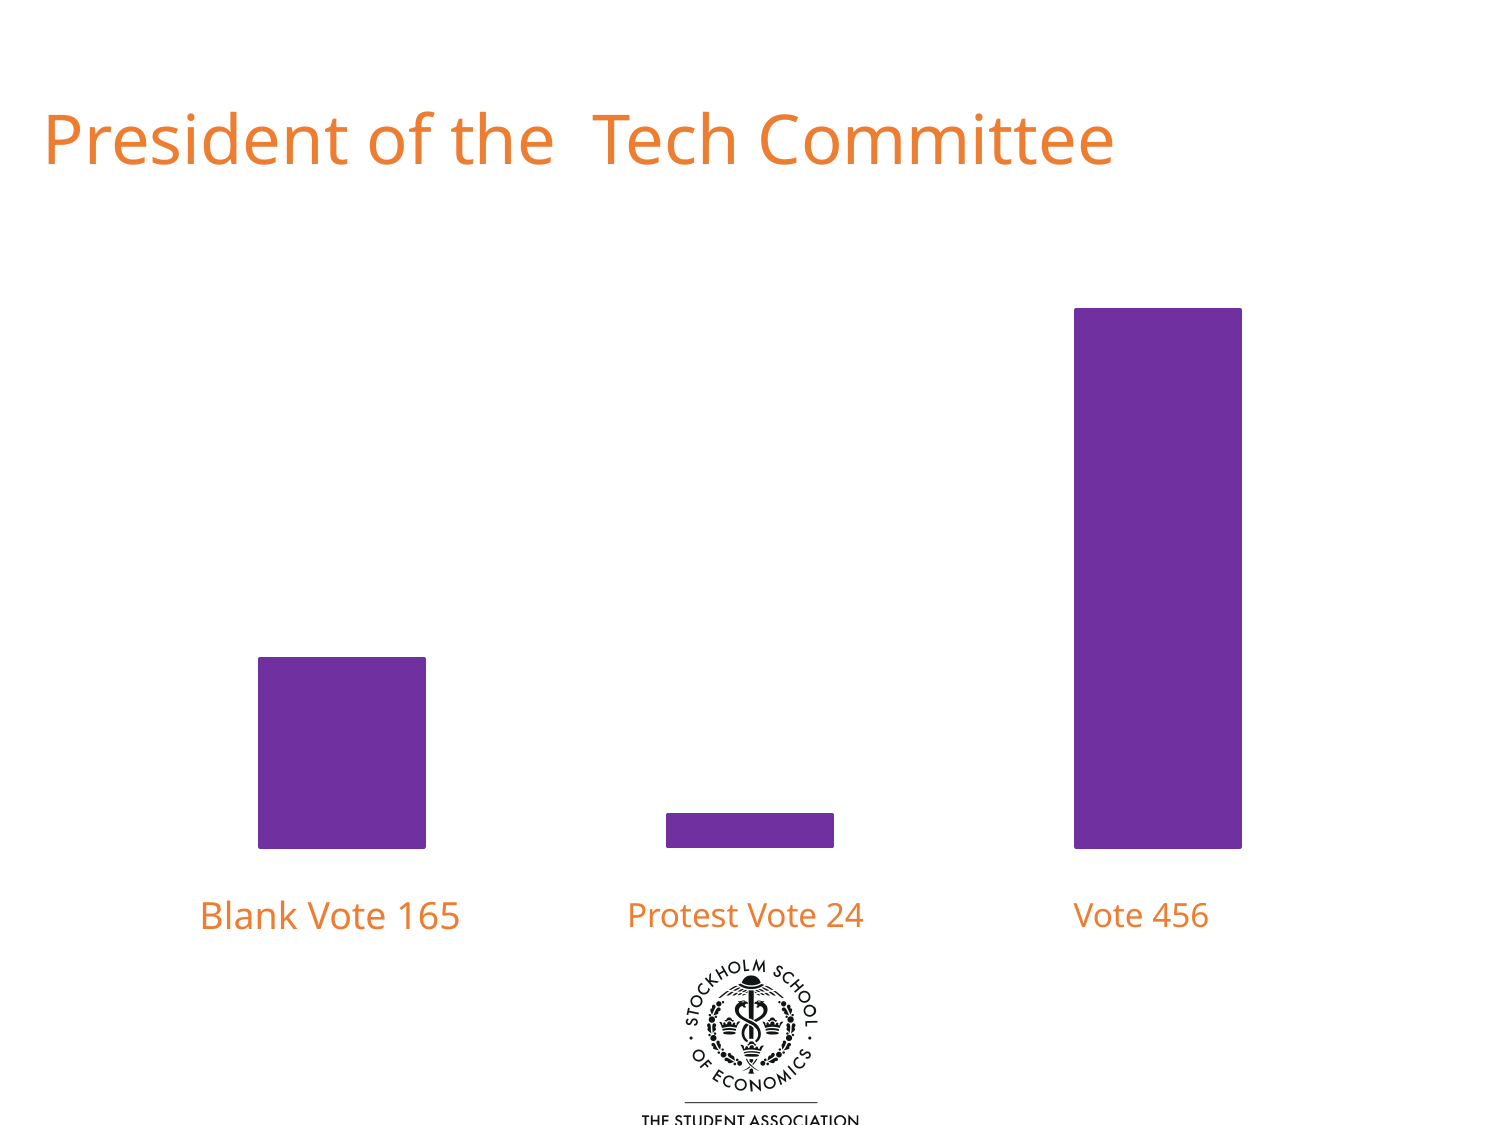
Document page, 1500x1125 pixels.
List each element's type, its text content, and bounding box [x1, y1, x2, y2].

picture [621, 897, 879, 1125]
text_box Vote 456 [992, 879, 1388, 950]
text_box Blank Vote 165 [152, 877, 509, 953]
title President of the Tech Committee [27, 48, 1473, 236]
text_box [258, 657, 426, 849]
text_box Protest Vote 24 [499, 879, 992, 950]
text_box [1074, 308, 1242, 849]
text_box [666, 813, 834, 848]
